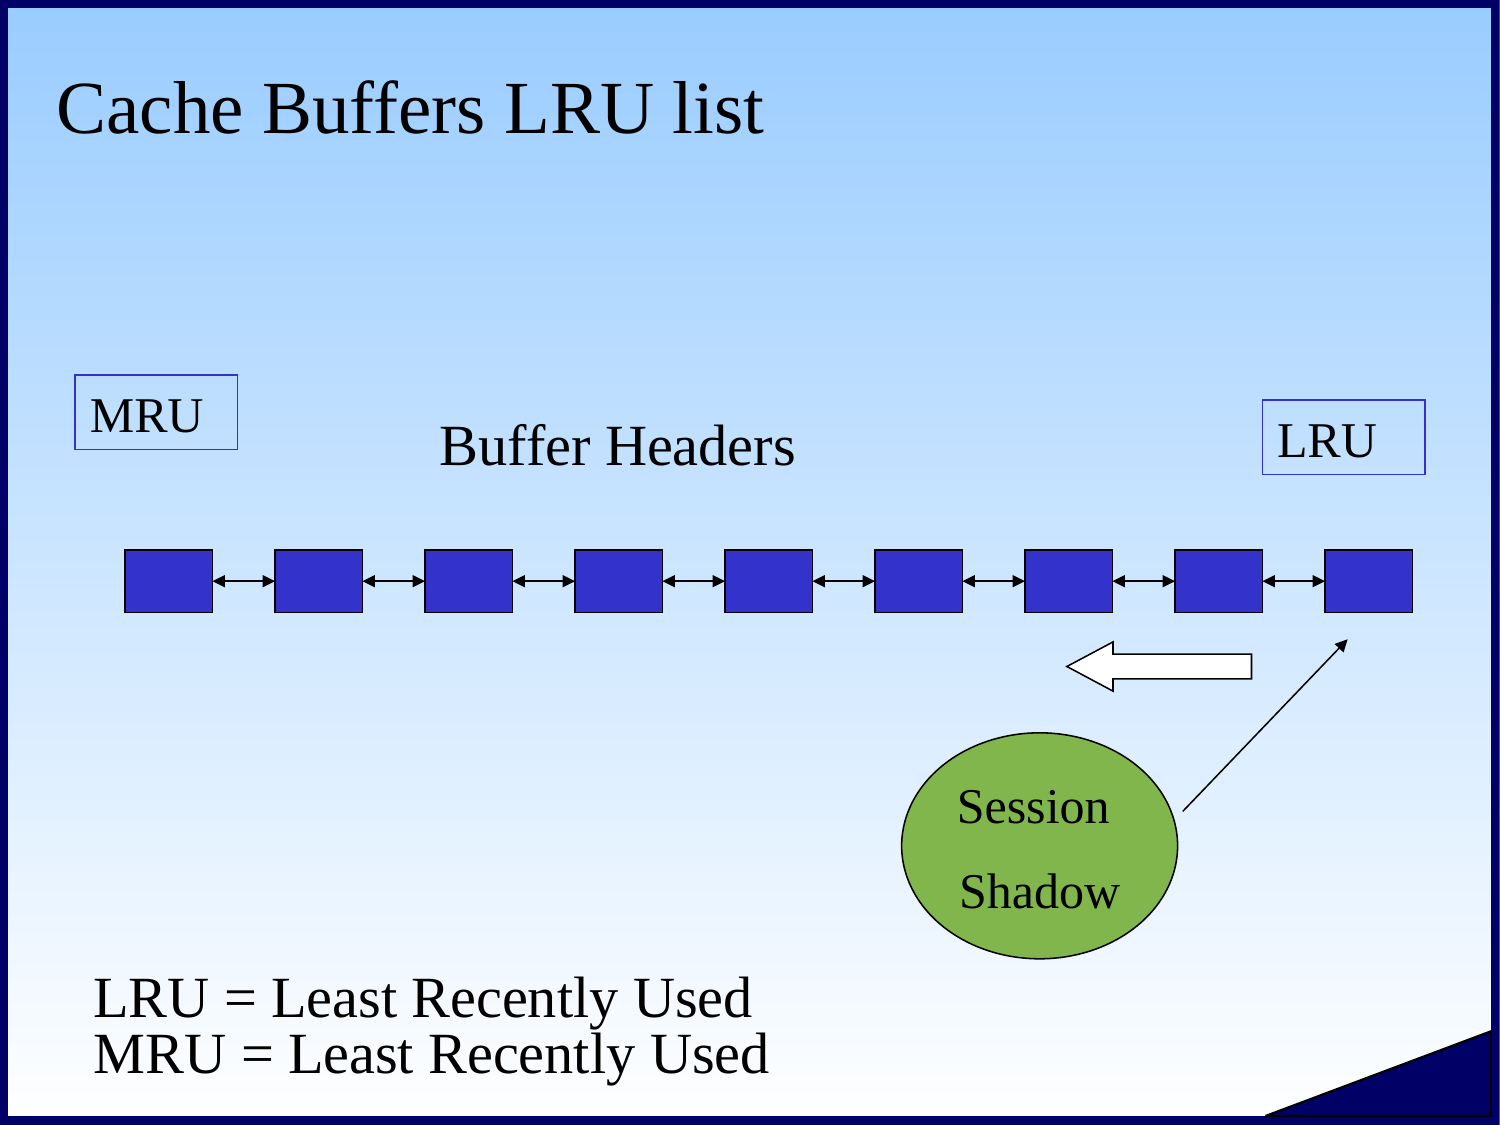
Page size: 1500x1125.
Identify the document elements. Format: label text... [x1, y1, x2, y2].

text_box Session Shadow [901, 732, 1178, 959]
text_box LRU = Least Recently Used [78, 951, 1002, 1037]
text_box [1066, 641, 1252, 692]
text_box MRU [74, 374, 238, 450]
text_box [874, 549, 963, 613]
text_box [574, 549, 663, 613]
text_box [724, 549, 813, 613]
text_box MRU = Least Recently Used [79, 1008, 1003, 1093]
text_box [1024, 549, 1113, 613]
title Cache Buffers LRU list [41, 42, 1388, 164]
text_box [1182, 639, 1348, 812]
text_box [1174, 549, 1263, 613]
text_box [274, 549, 363, 613]
text_box [424, 549, 513, 613]
text_box LRU [1262, 399, 1425, 475]
text_box Buffer Headers [425, 399, 925, 485]
text_box [1324, 549, 1413, 613]
text_box [124, 549, 213, 613]
